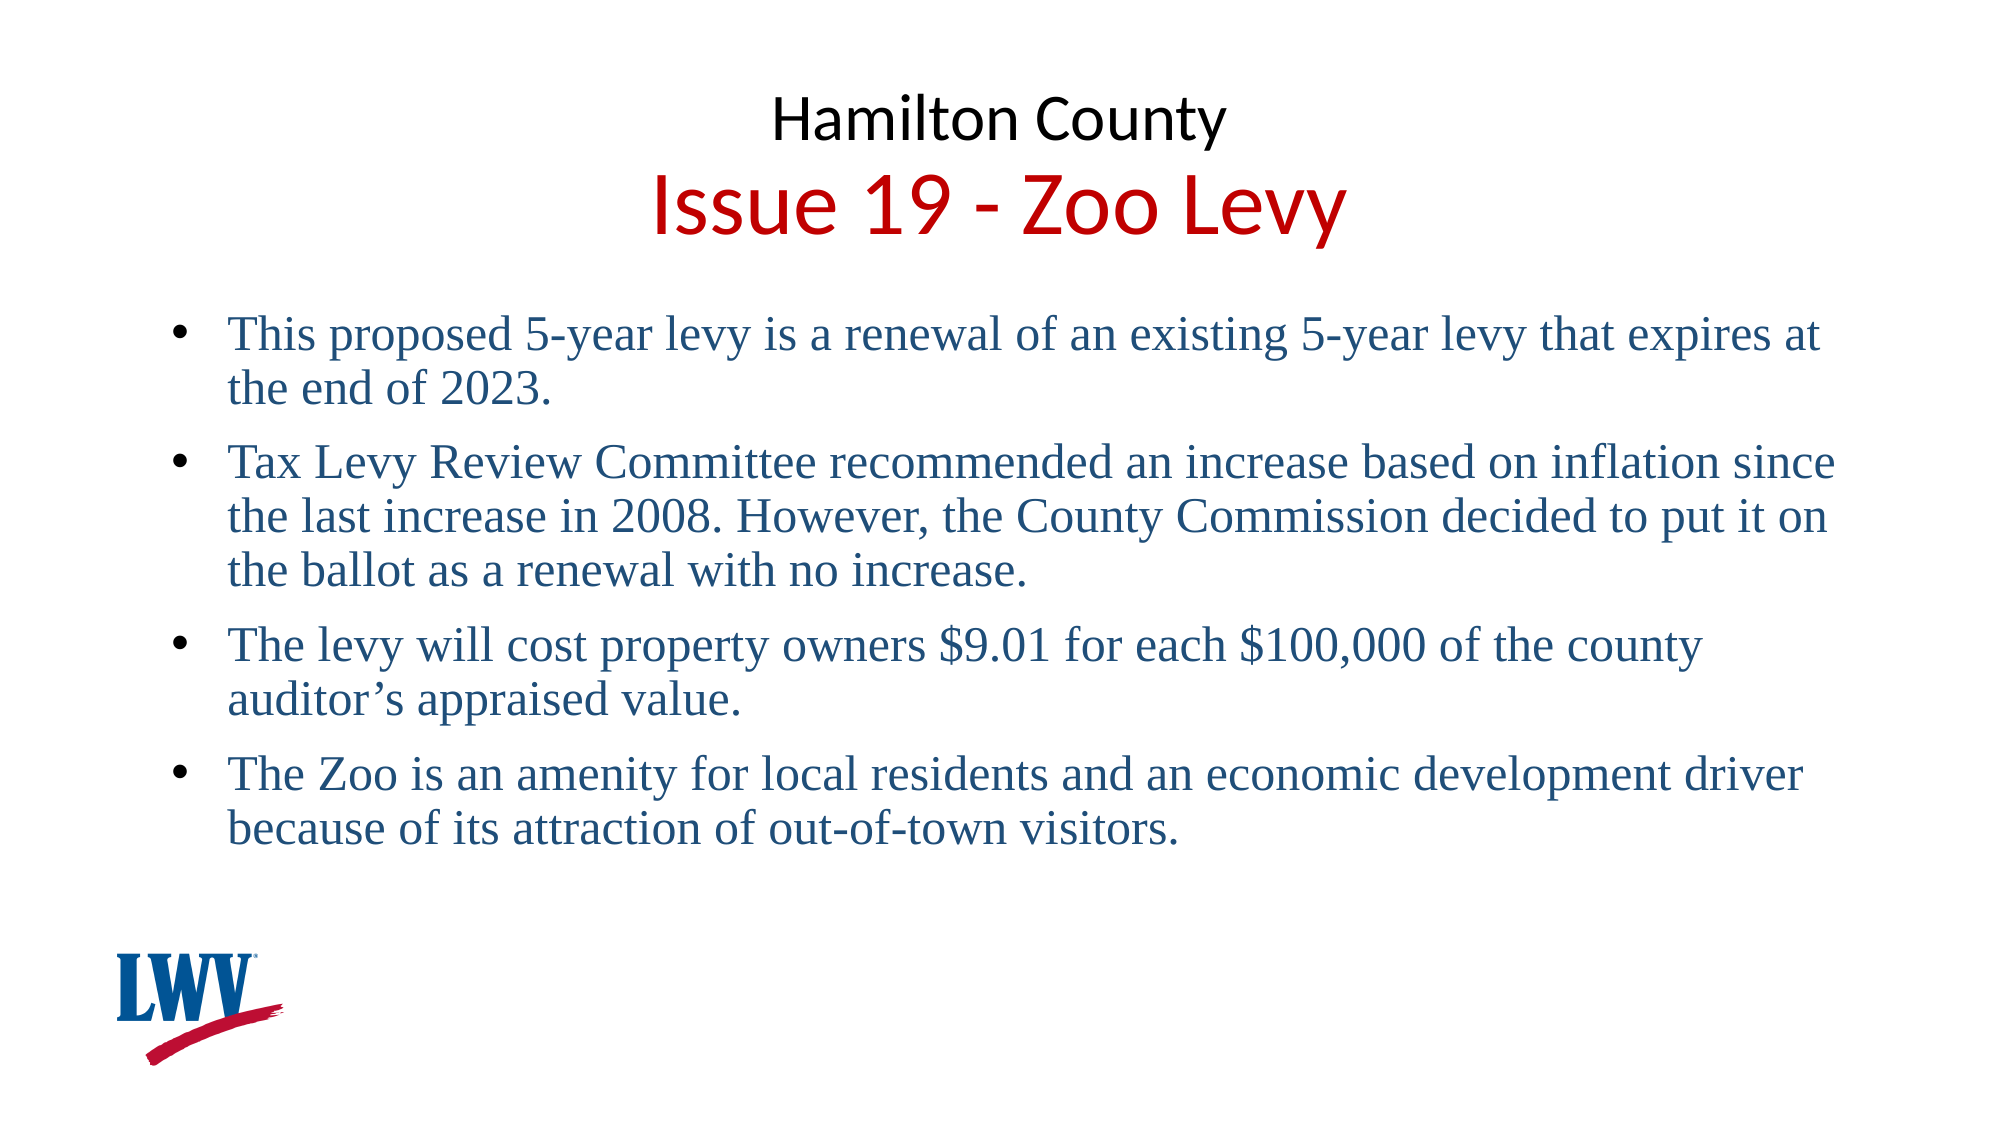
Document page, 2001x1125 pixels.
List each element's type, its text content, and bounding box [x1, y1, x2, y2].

title Hamilton County Issue 19 - Zoo Levy [137, 59, 1863, 278]
list This proposed 5-year levy is a renewal of an existing 5-year levy that expires at the end of 2023. Tax Levy Review Committee recommended an increase based on inflation since the last increase in 2008. However, the County Commission decided to put it on the ballot as a renewal with no increase. The levy will cost property owners $9.01 for each $100,000 of the county auditor’s appraised value. The Zoo is an amenity for local residents and an economic development driver because of its attraction of out-of-town visitors. [137, 299, 1863, 1014]
picture [109, 945, 290, 1072]
